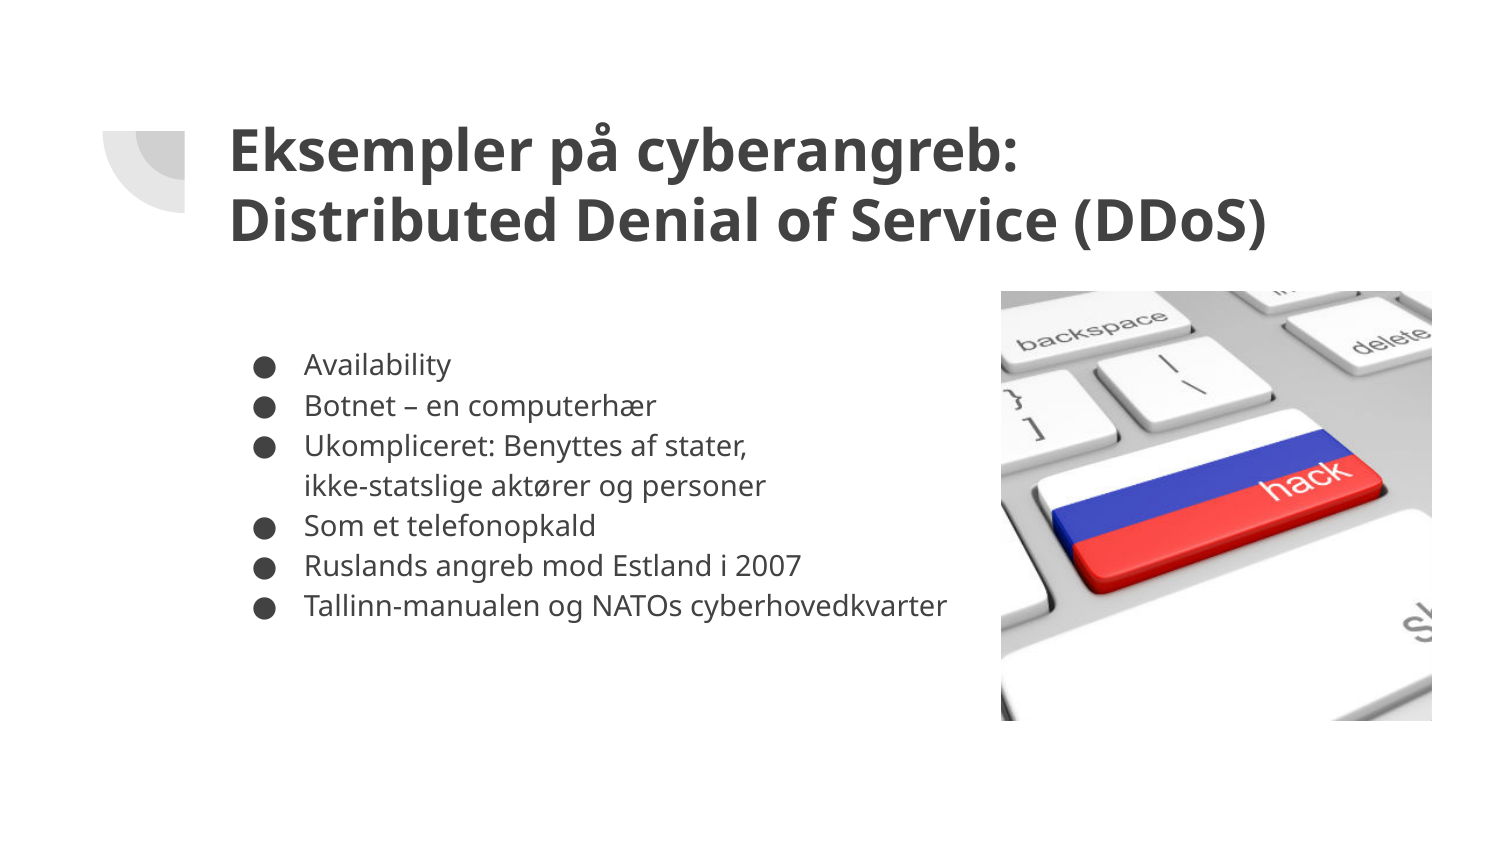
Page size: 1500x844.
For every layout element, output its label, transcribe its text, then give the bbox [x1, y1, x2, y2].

picture [1001, 291, 1432, 722]
title Eksempler på cyberangreb: Distributed Denial of Service (DDoS) [213, 98, 1368, 263]
list Availability Botnet – en computerhær Ukompliceret: Benyttes af stater, ikke-statslige aktører og personer Som et telefonopkald Ruslands angreb mod Estland i 2007 Tallinn-manualen og NATOs cyberhovedkvarter [213, 326, 1368, 744]
